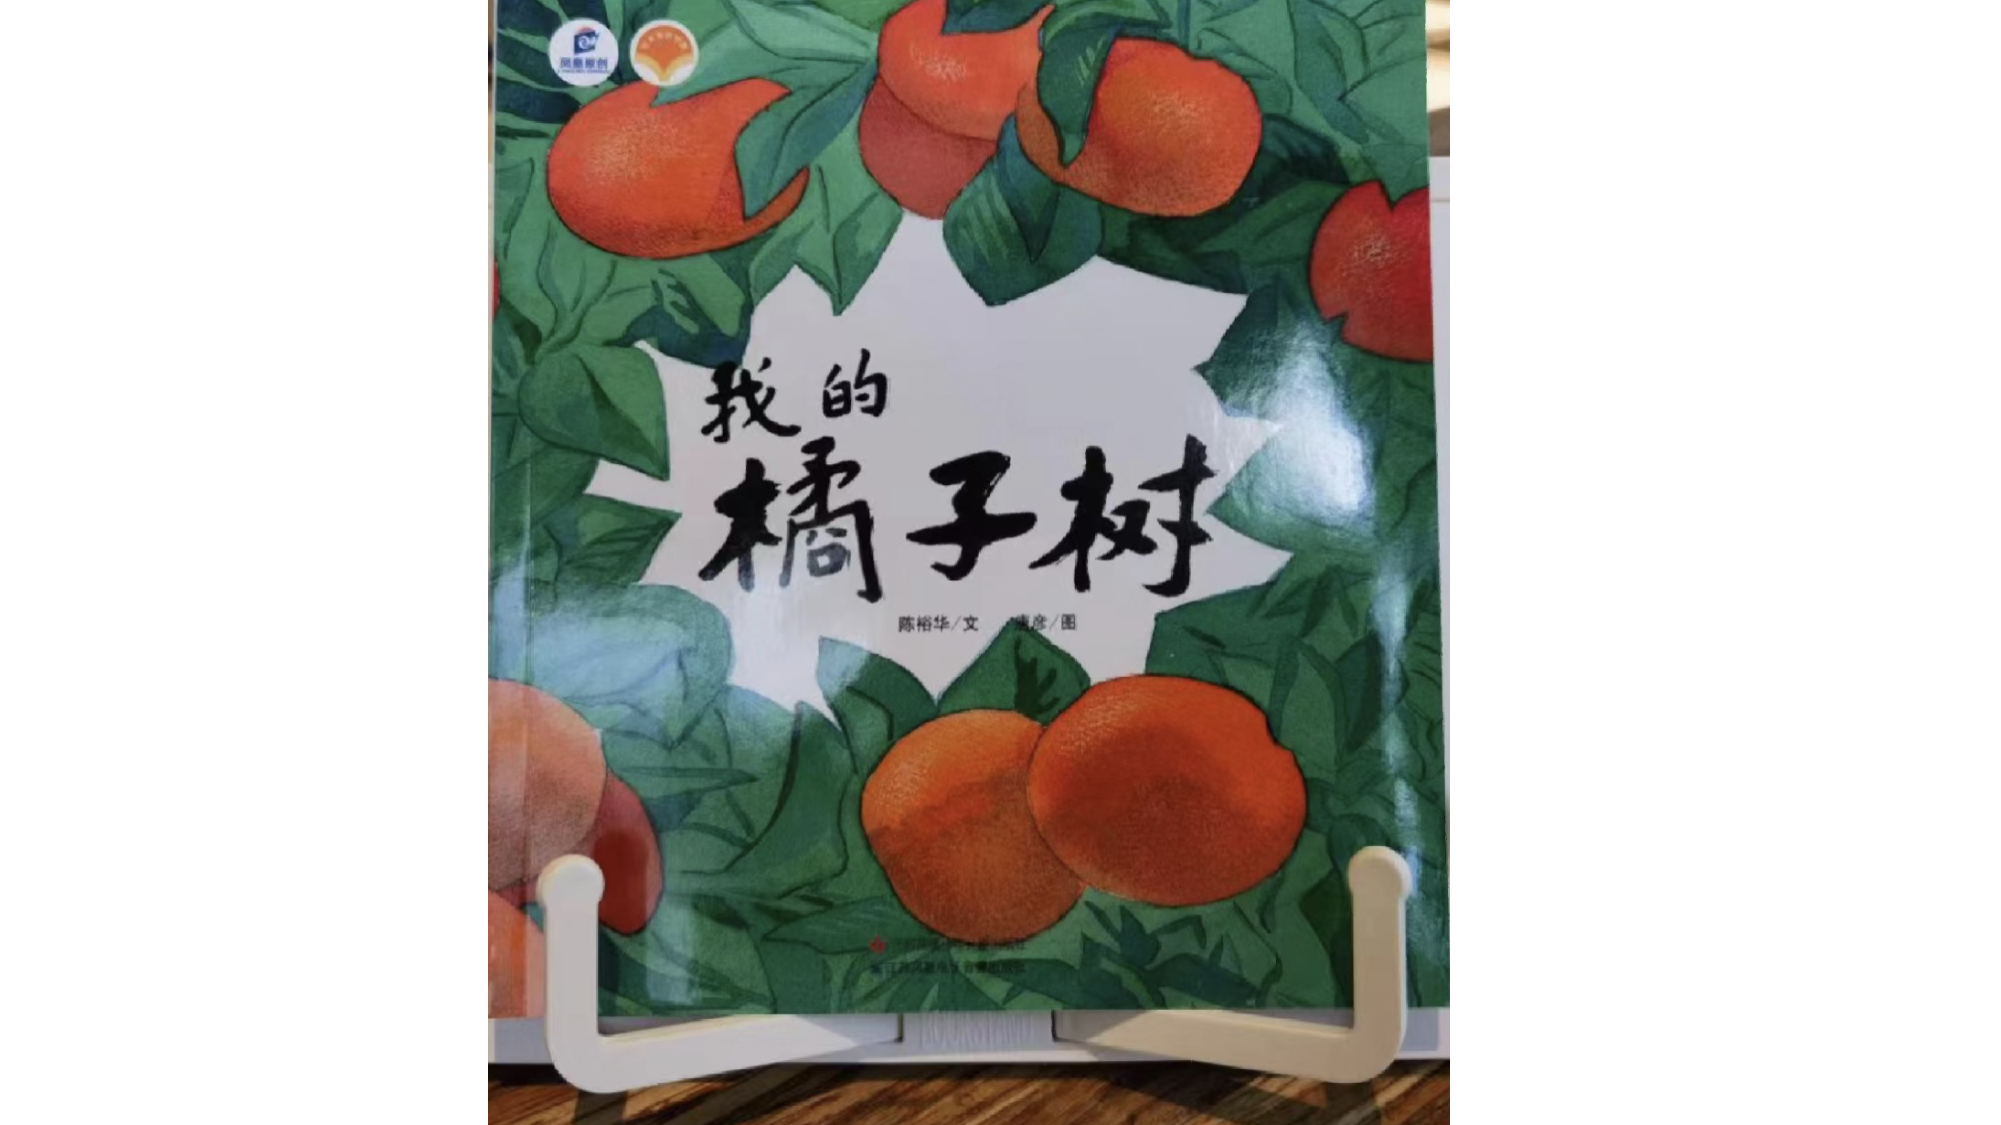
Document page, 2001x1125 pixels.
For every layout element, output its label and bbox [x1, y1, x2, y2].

picture [487, 0, 1450, 1125]
